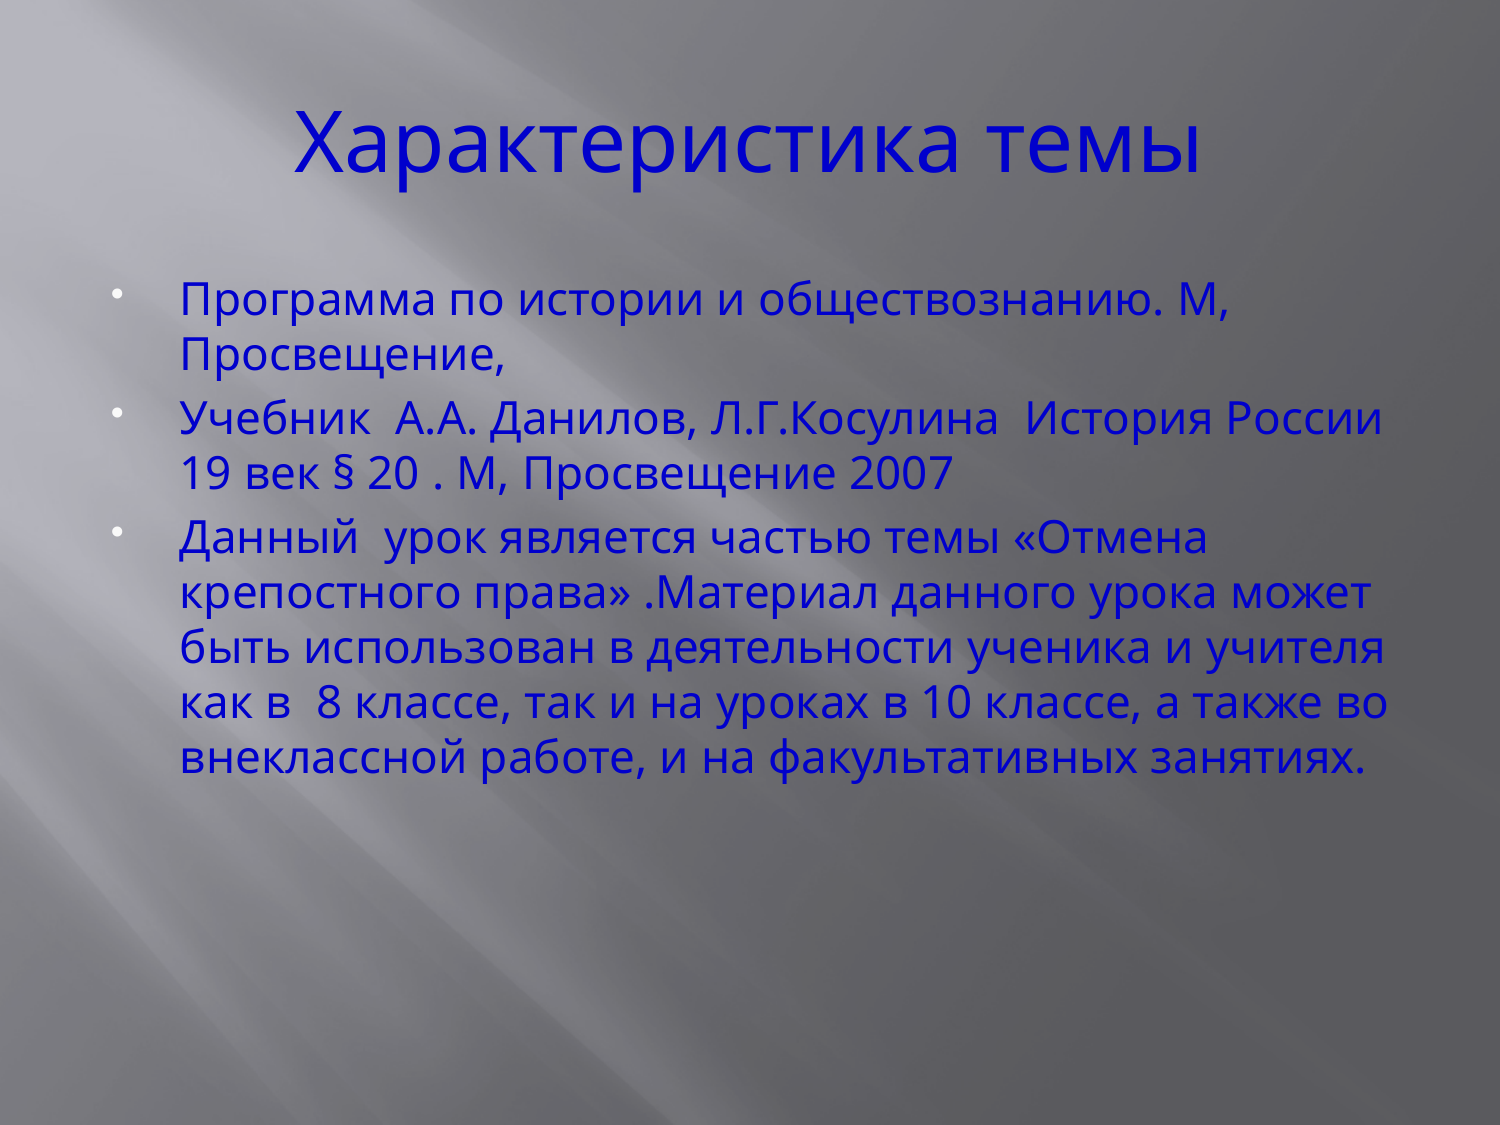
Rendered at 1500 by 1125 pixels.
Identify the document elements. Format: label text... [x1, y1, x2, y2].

list Программа по истории и обществознанию. М, Просвещение, Учебник А.А. Данилов, Л.Г.Косулина История России 19 век § 20 . М, Просвещение 2007 Данный урок является частью темы «Отмена крепостного права» .Материал данного урока может быть использован в деятельности ученика и учителя как в 8 классе, так и на уроках в 10 классе, а также во внеклассной работе, и на факультативных занятиях. [75, 262, 1425, 786]
title Характеристика темы [75, 45, 1425, 233]
